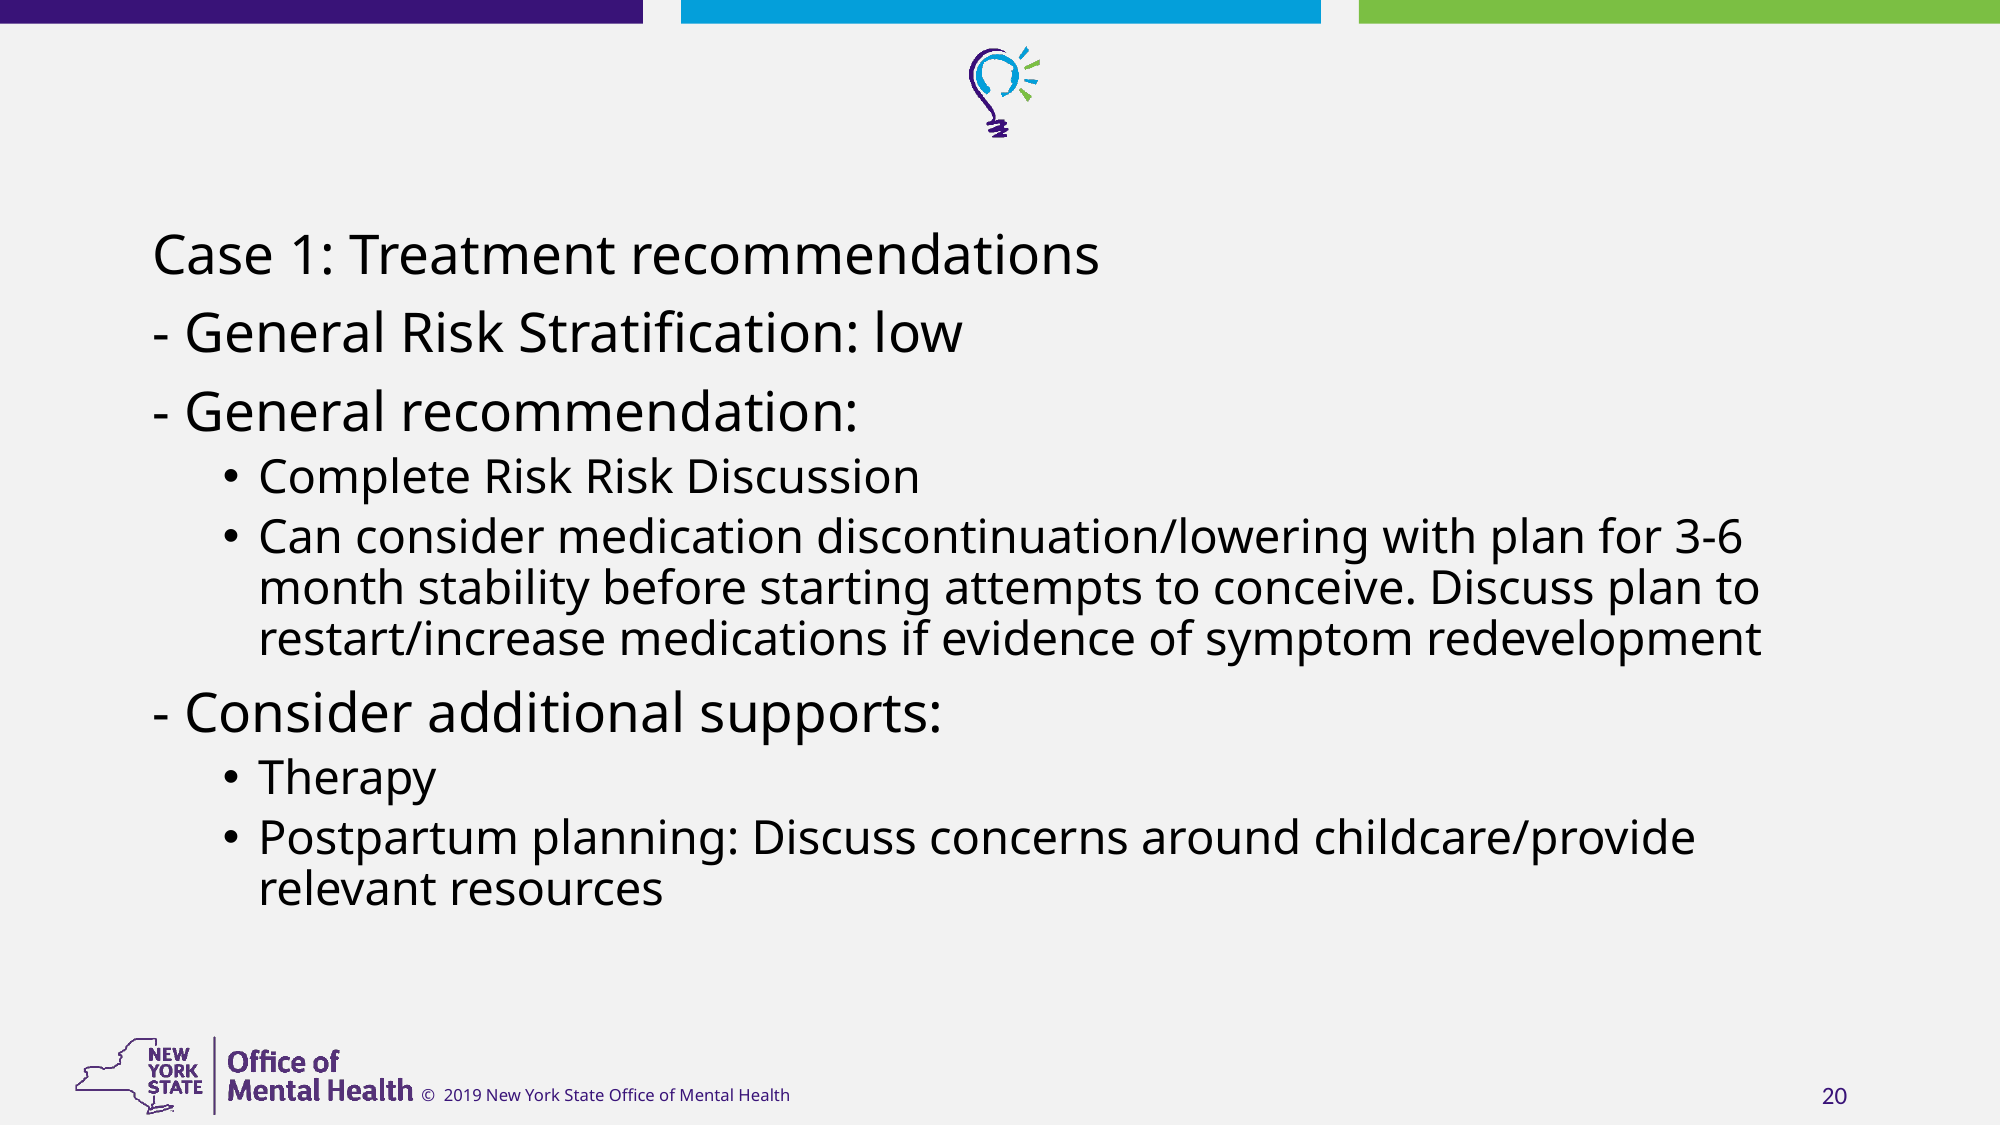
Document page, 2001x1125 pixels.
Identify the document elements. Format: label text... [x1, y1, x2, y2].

picture [949, 26, 1051, 157]
picture [71, 1032, 417, 1119]
list Case 1: Treatment recommendations - General Risk Stratification: low - General recommendation: Complete Risk Risk Discussion Can consider medication discontinuation/lowering with plan for 3-6 month stability before starting attempts to conceive. Discuss plan to restart/increase medications if evidence of symptom redevelopment - Consider additional supports: Therapy Postpartum planning: Discuss concerns around childcare/provide relevant resources [137, 219, 1863, 934]
